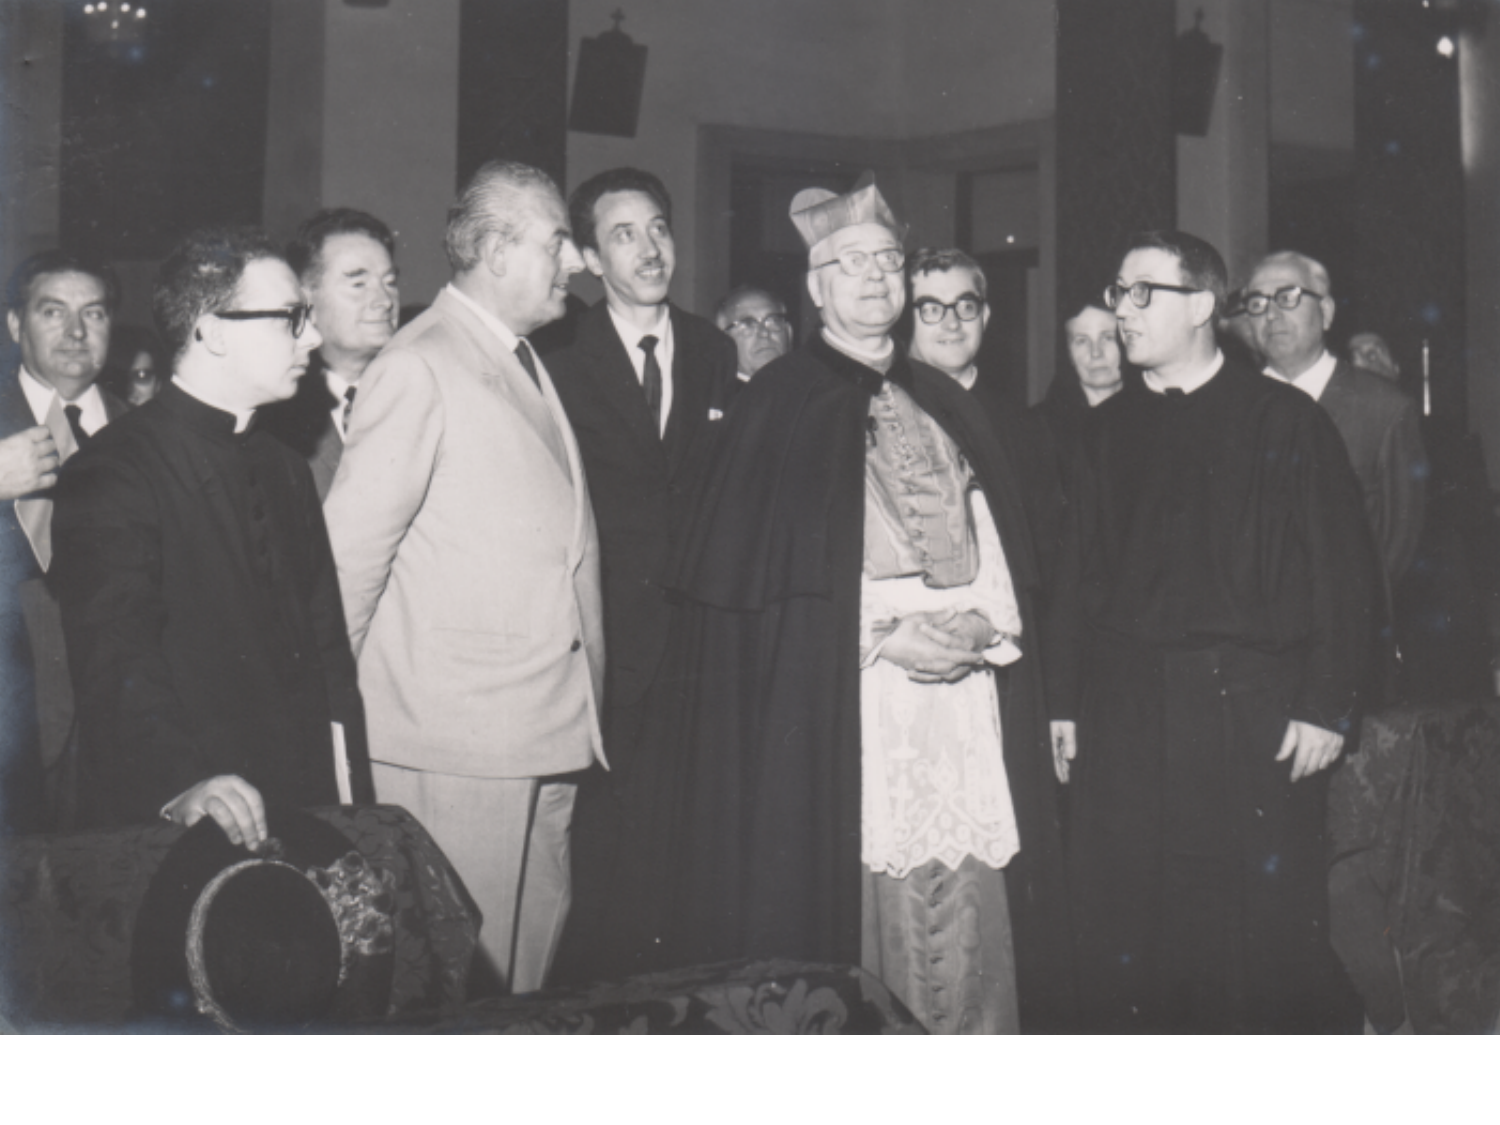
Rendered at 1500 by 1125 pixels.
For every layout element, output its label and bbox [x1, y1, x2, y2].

list [0, 0, 1500, 1036]
